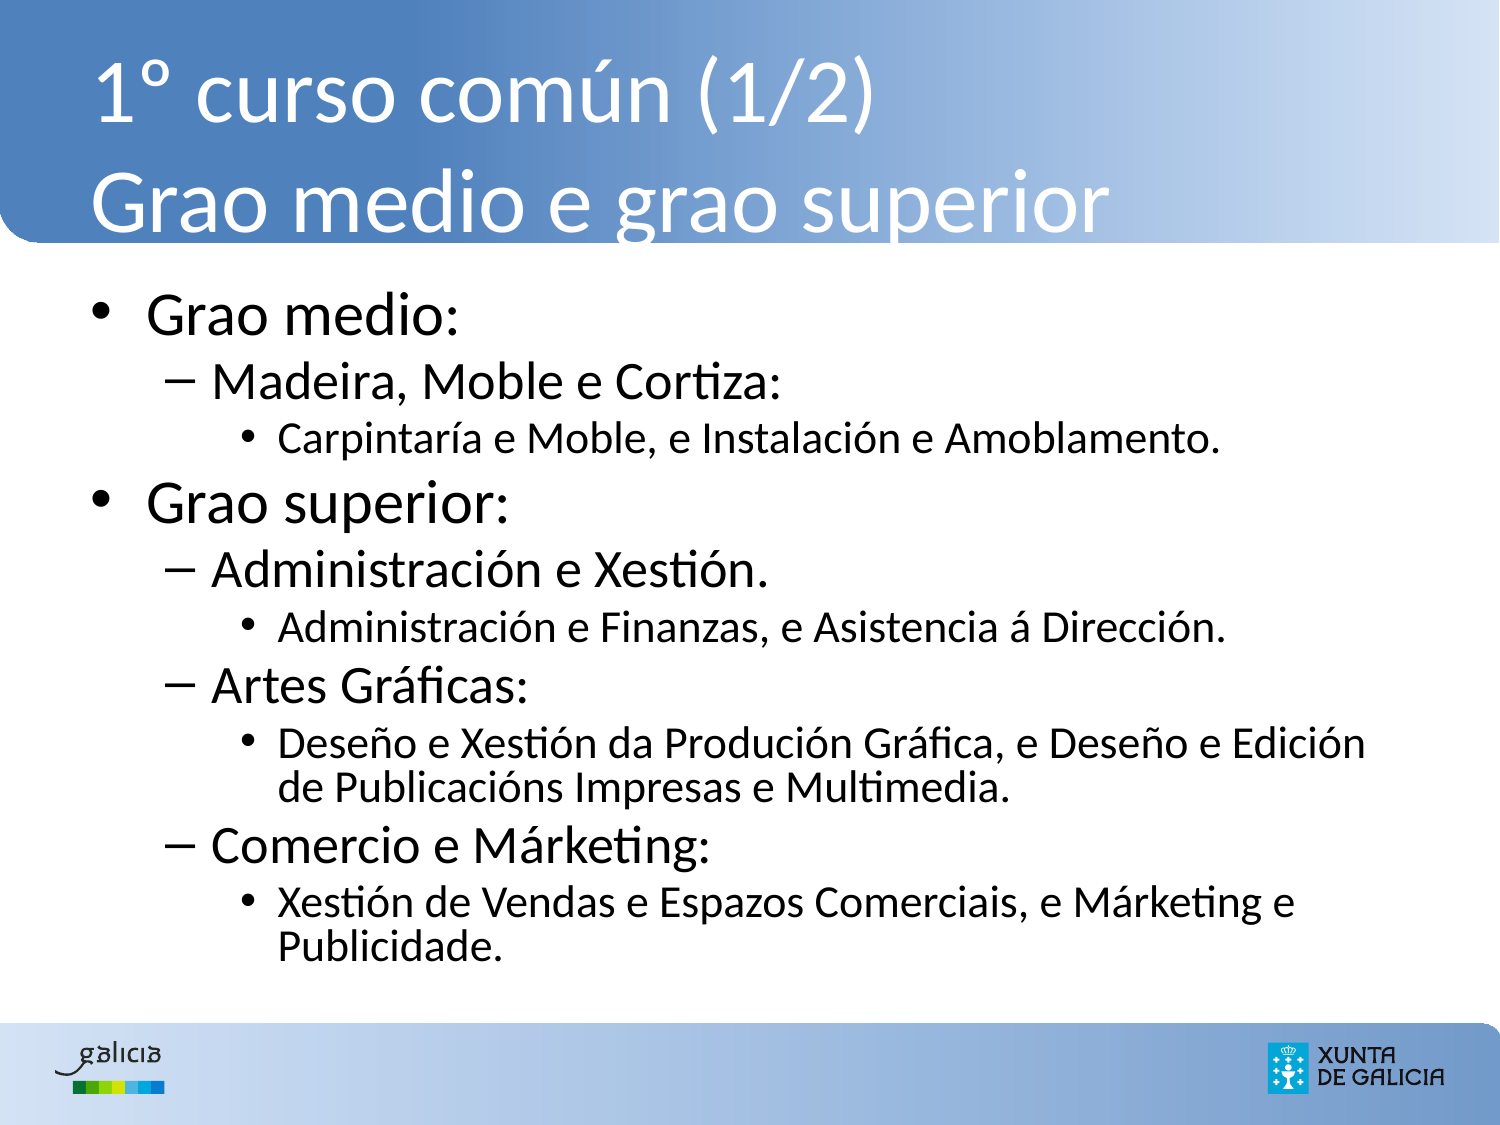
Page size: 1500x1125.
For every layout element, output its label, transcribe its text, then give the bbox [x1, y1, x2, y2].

list Grao medio: Madeira, Moble e Cortiza: Carpintaría e Moble, e Instalación e Amoblamento. Grao superior: Administración e Xestión. Administración e Finanzas, e Asistencia á Dirección. Artes Gráficas: Deseño e Xestión da Produción Gráfica, e Deseño e Edición de Publicacións Impresas e Multimedia. Comercio e Márketing: Xestión de Vendas e Espazos Comerciais, e Márketing e Publicidade. [74, 279, 1436, 1023]
title 1º curso común (1/2) Grao medio e grao superior [74, 37, 1426, 245]
